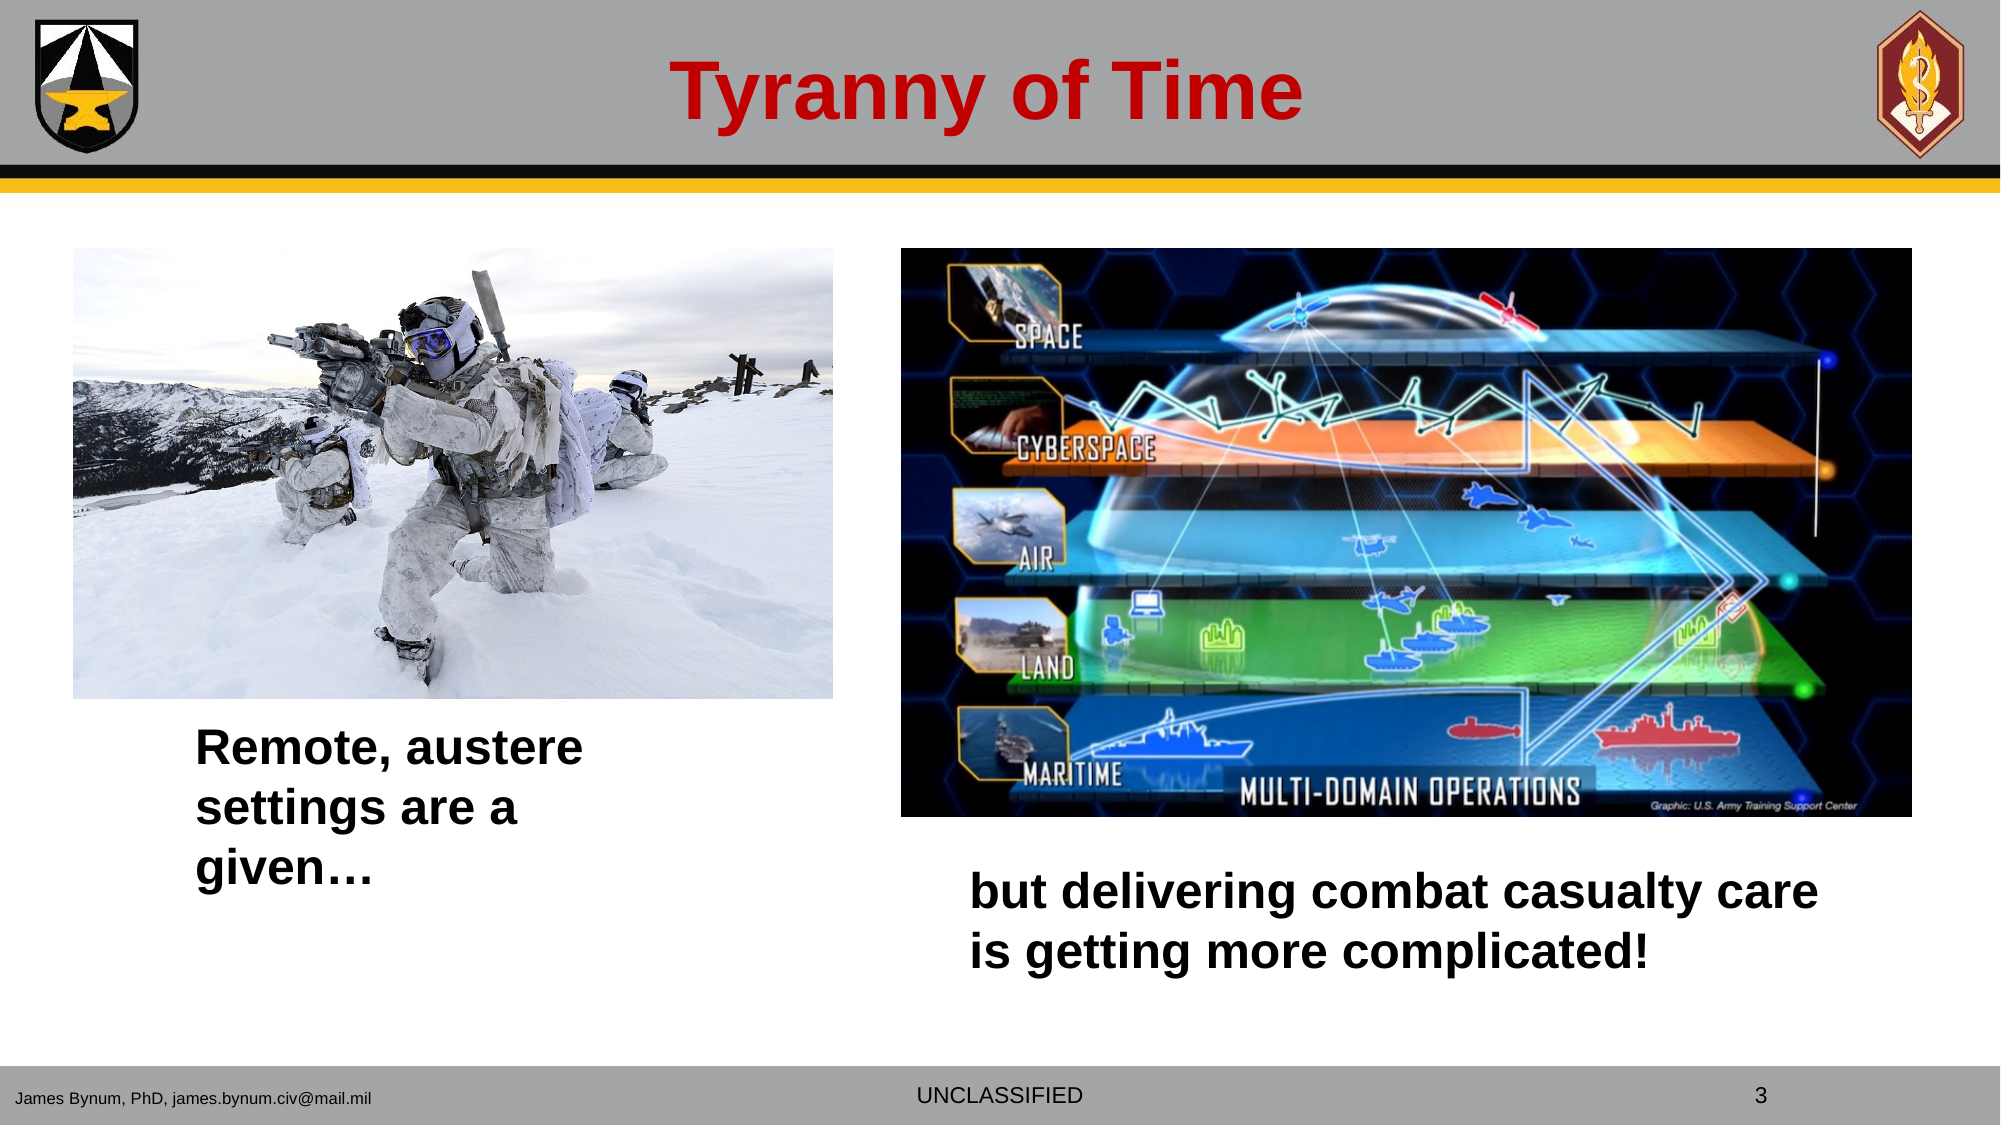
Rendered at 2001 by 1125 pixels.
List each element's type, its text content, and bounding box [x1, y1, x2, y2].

slide_number 3 [1315, 1063, 1783, 1125]
text_box Remote, austere settings are a given… [187, 707, 718, 902]
slide_number James Bynum, PhD, james.bynum.civ@mail.mil [0, 1067, 563, 1125]
text_box but delivering combat casualty care is getting more complicated! [961, 850, 1852, 986]
footer UNCLASSIFIED [683, 1063, 1315, 1125]
title Tyranny of Time [352, 0, 1623, 173]
picture [0, 0, 2001, 1125]
